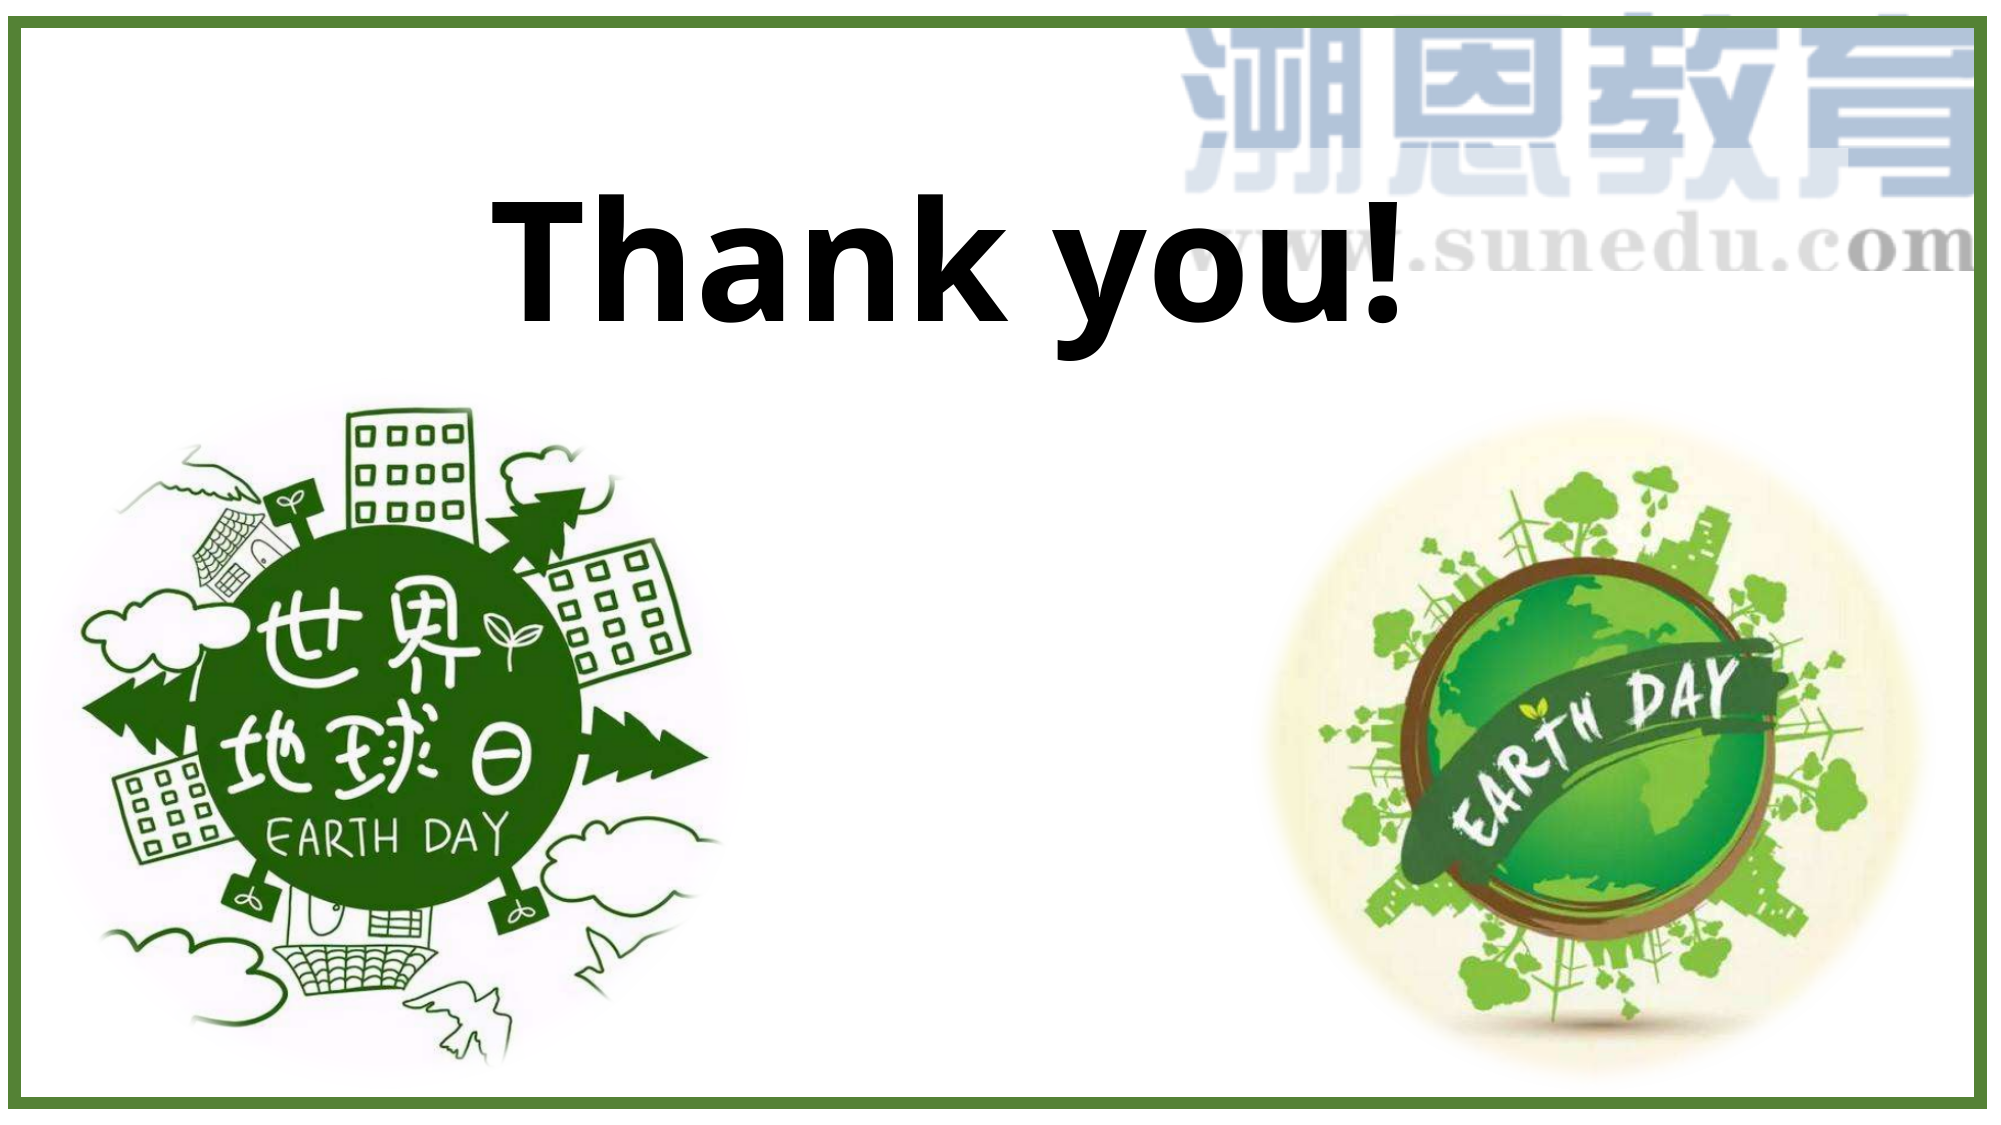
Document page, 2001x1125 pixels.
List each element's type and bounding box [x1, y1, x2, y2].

picture [19, 377, 750, 1091]
text_box [13, 21, 1982, 1104]
picture [1250, 398, 1937, 1091]
picture [1178, 10, 1983, 271]
